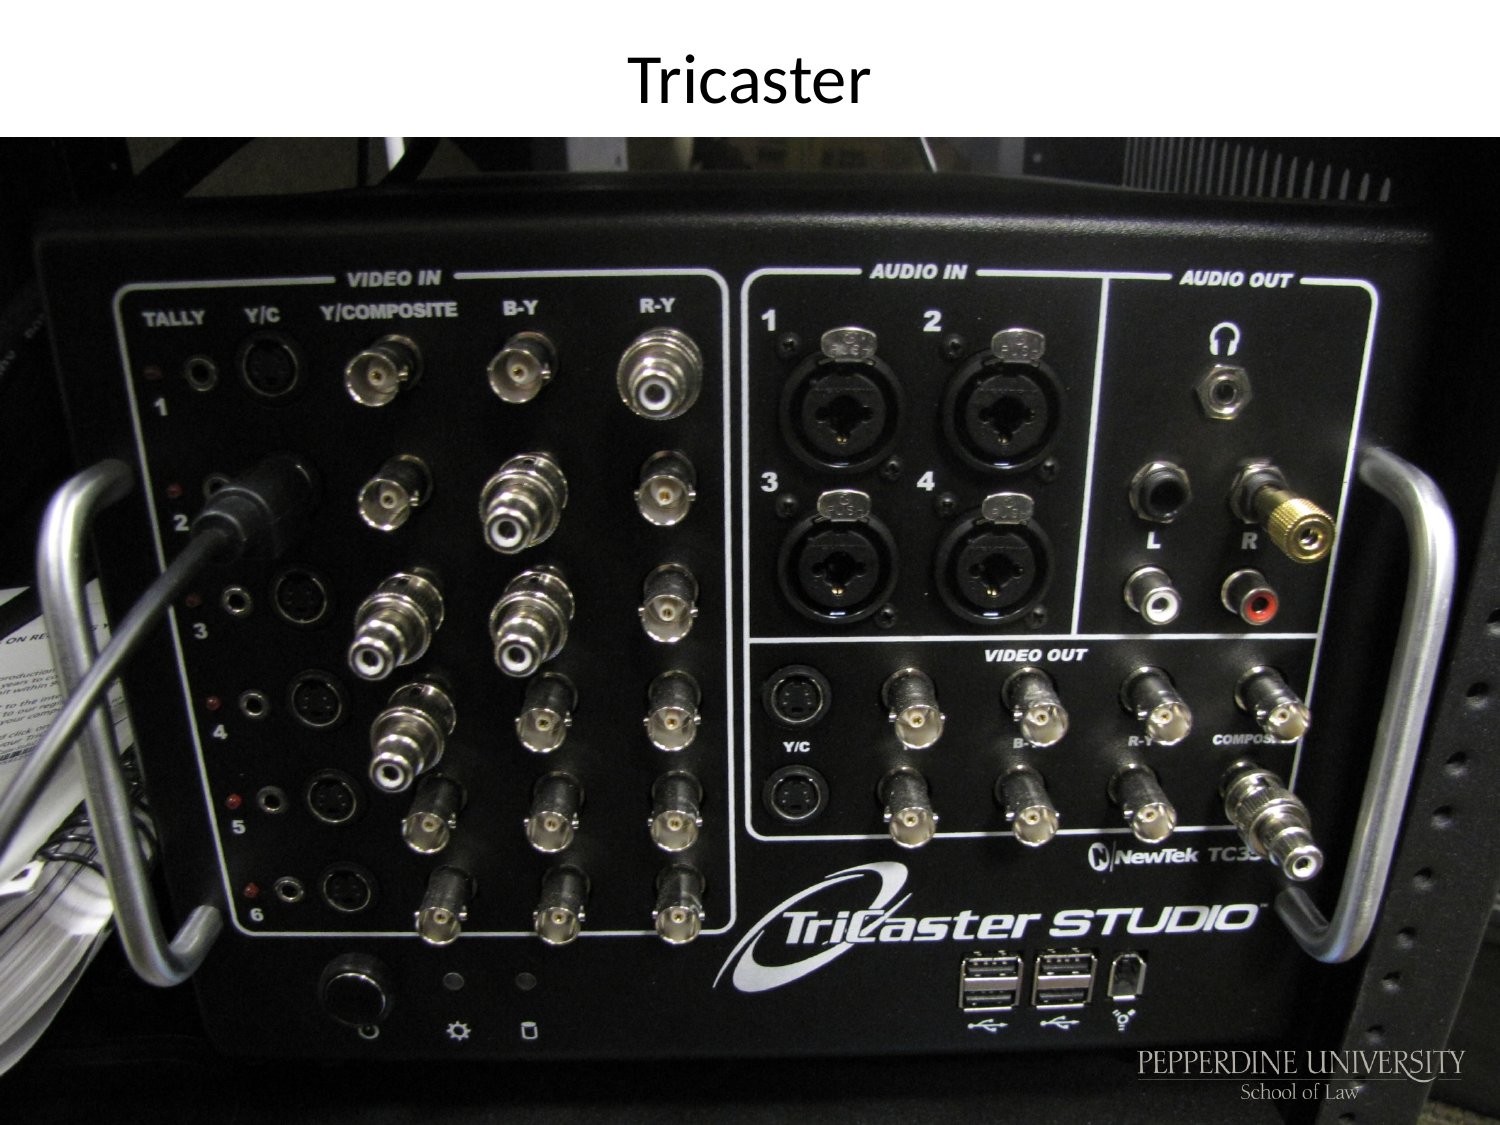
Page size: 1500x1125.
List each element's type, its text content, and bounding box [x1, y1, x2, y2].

title Tricaster [75, 24, 1425, 125]
picture [0, 137, 1500, 1125]
